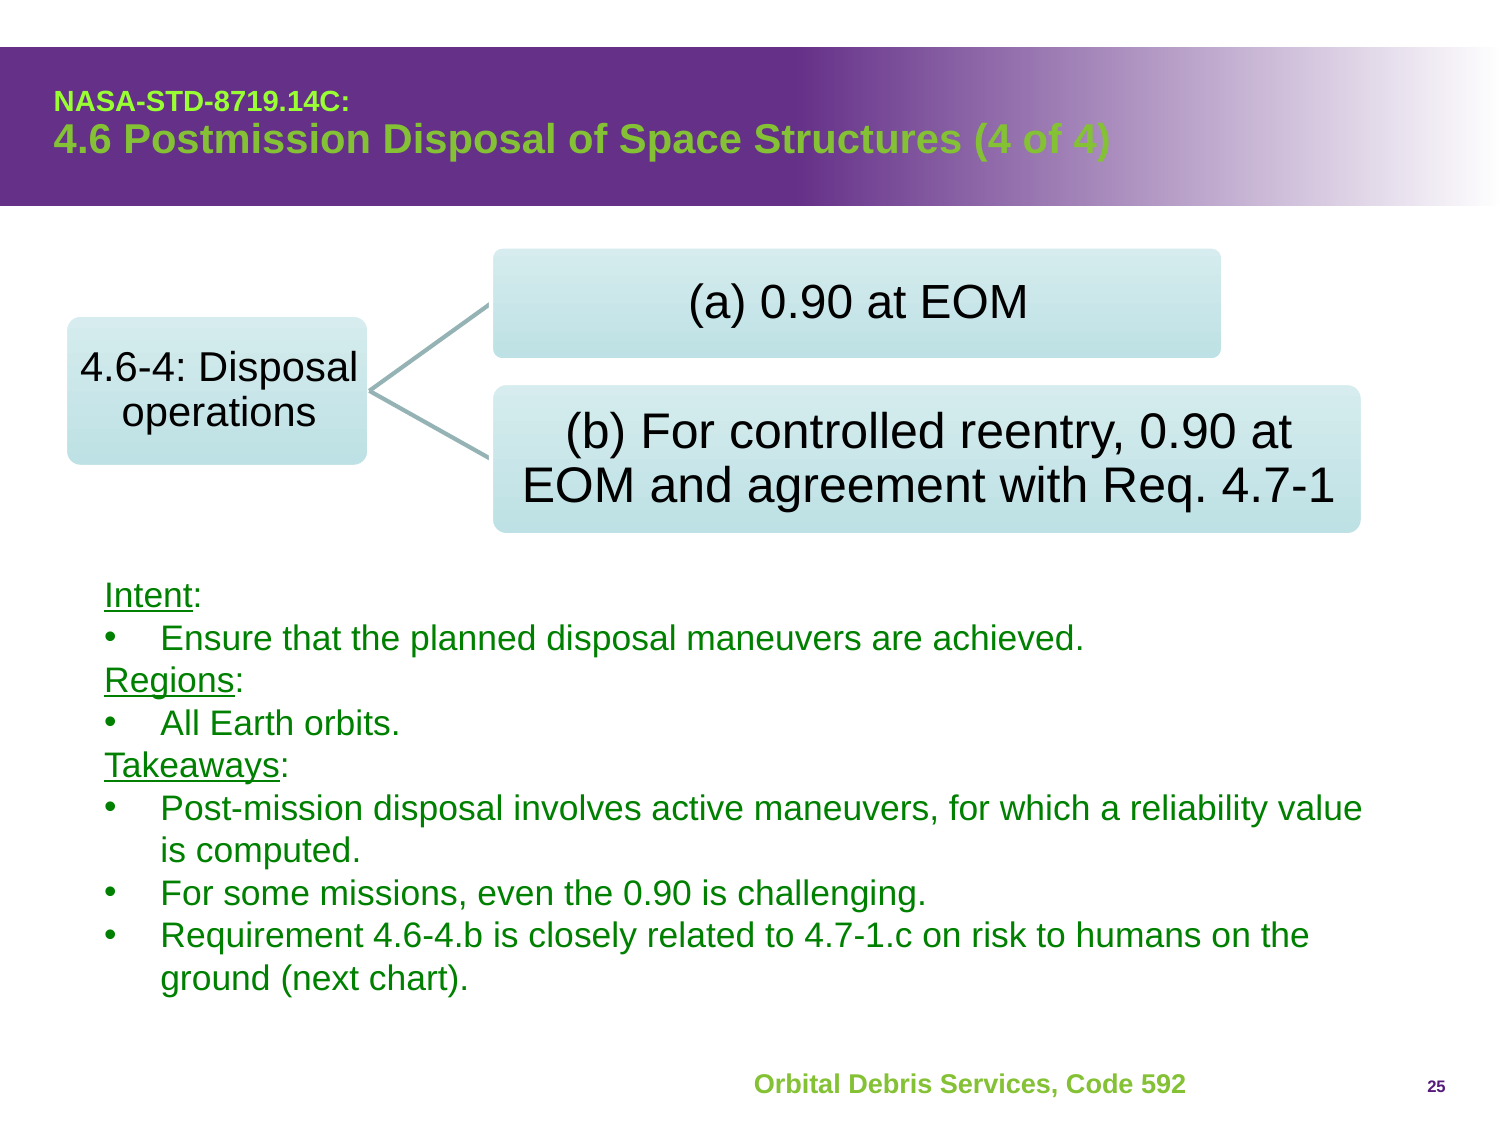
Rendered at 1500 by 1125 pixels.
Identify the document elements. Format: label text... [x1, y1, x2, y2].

text_box Intent: Ensure that the planned disposal maneuvers are achieved. Regions: All Earth orbits. Takeaways: Post-mission disposal involves active maneuvers, for which a reliability value is computed. For some missions, even the 0.90 is challenging. Requirement 4.6-4.b is closely related to 4.7-1.c on risk to humans on the ground (next chart). [89, 564, 1411, 1005]
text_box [64, 124, 1364, 658]
slide_number 25 [1401, 1067, 1461, 1106]
title NASA-STD-8719.14C: 4.6 Postmission Disposal of Space Structures (4 of 4) [38, 61, 1306, 188]
